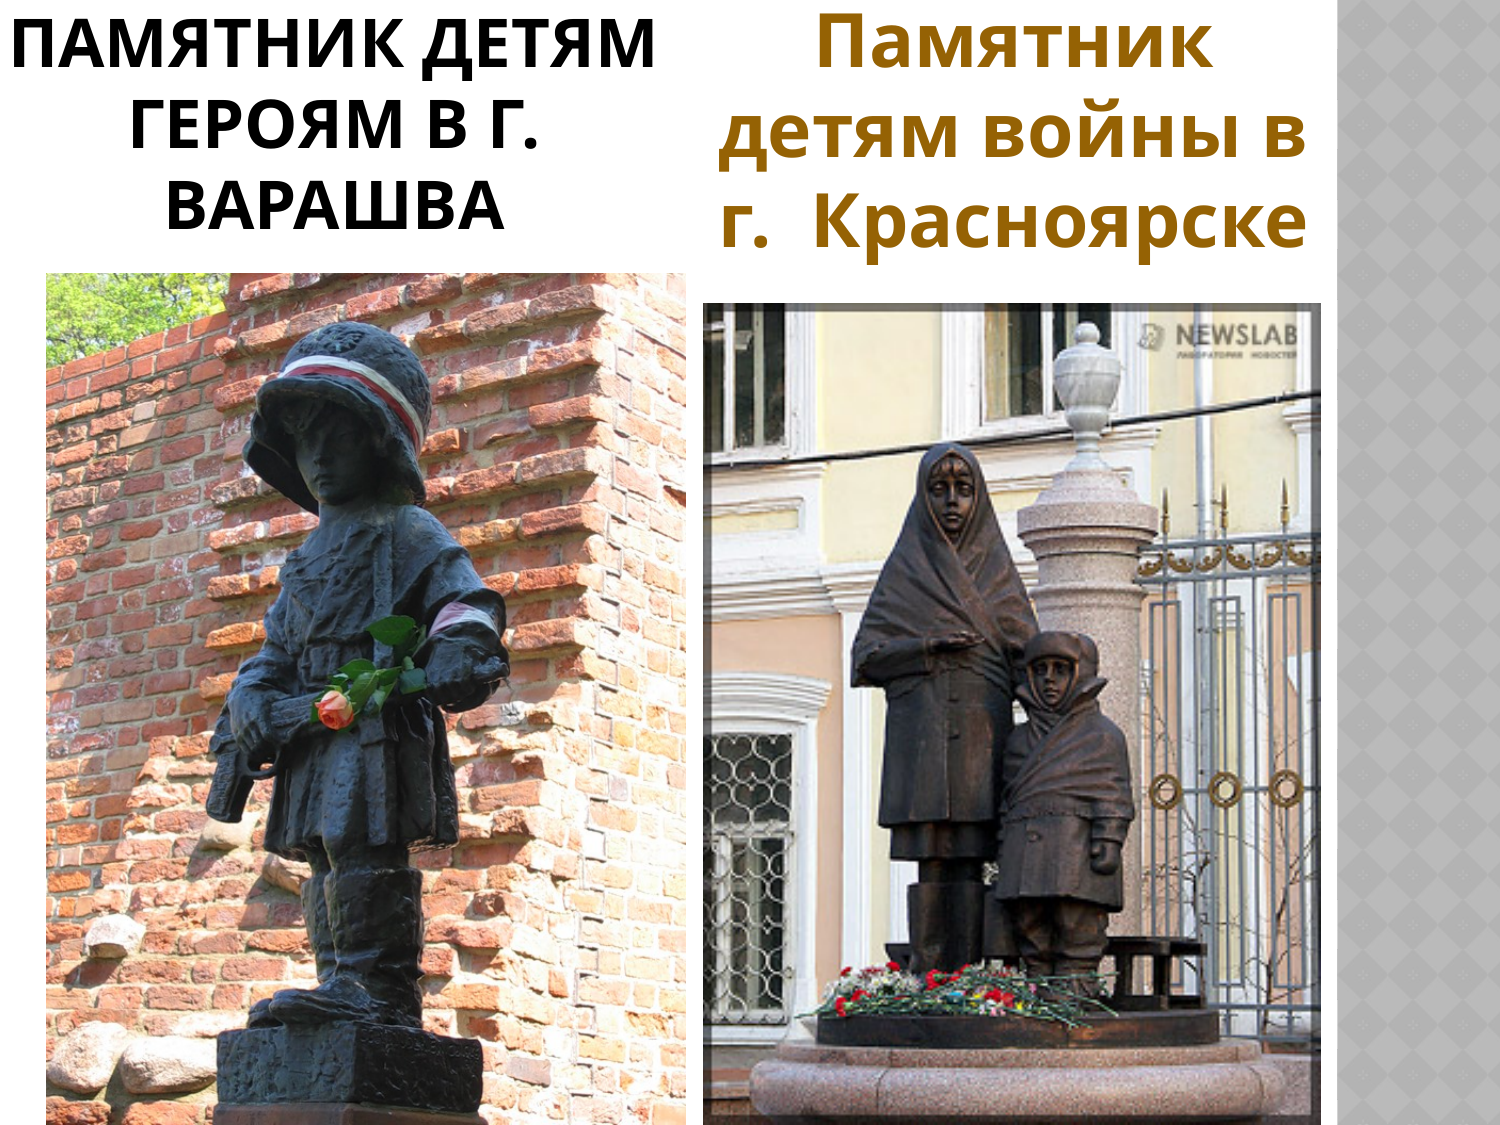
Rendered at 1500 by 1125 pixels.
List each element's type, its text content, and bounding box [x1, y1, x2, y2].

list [702, 303, 1321, 1125]
title Памятник детям героям в г. варашва [0, 0, 668, 247]
list Памятник детям войны в г. Красноярске [691, 0, 1336, 270]
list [46, 272, 687, 1125]
